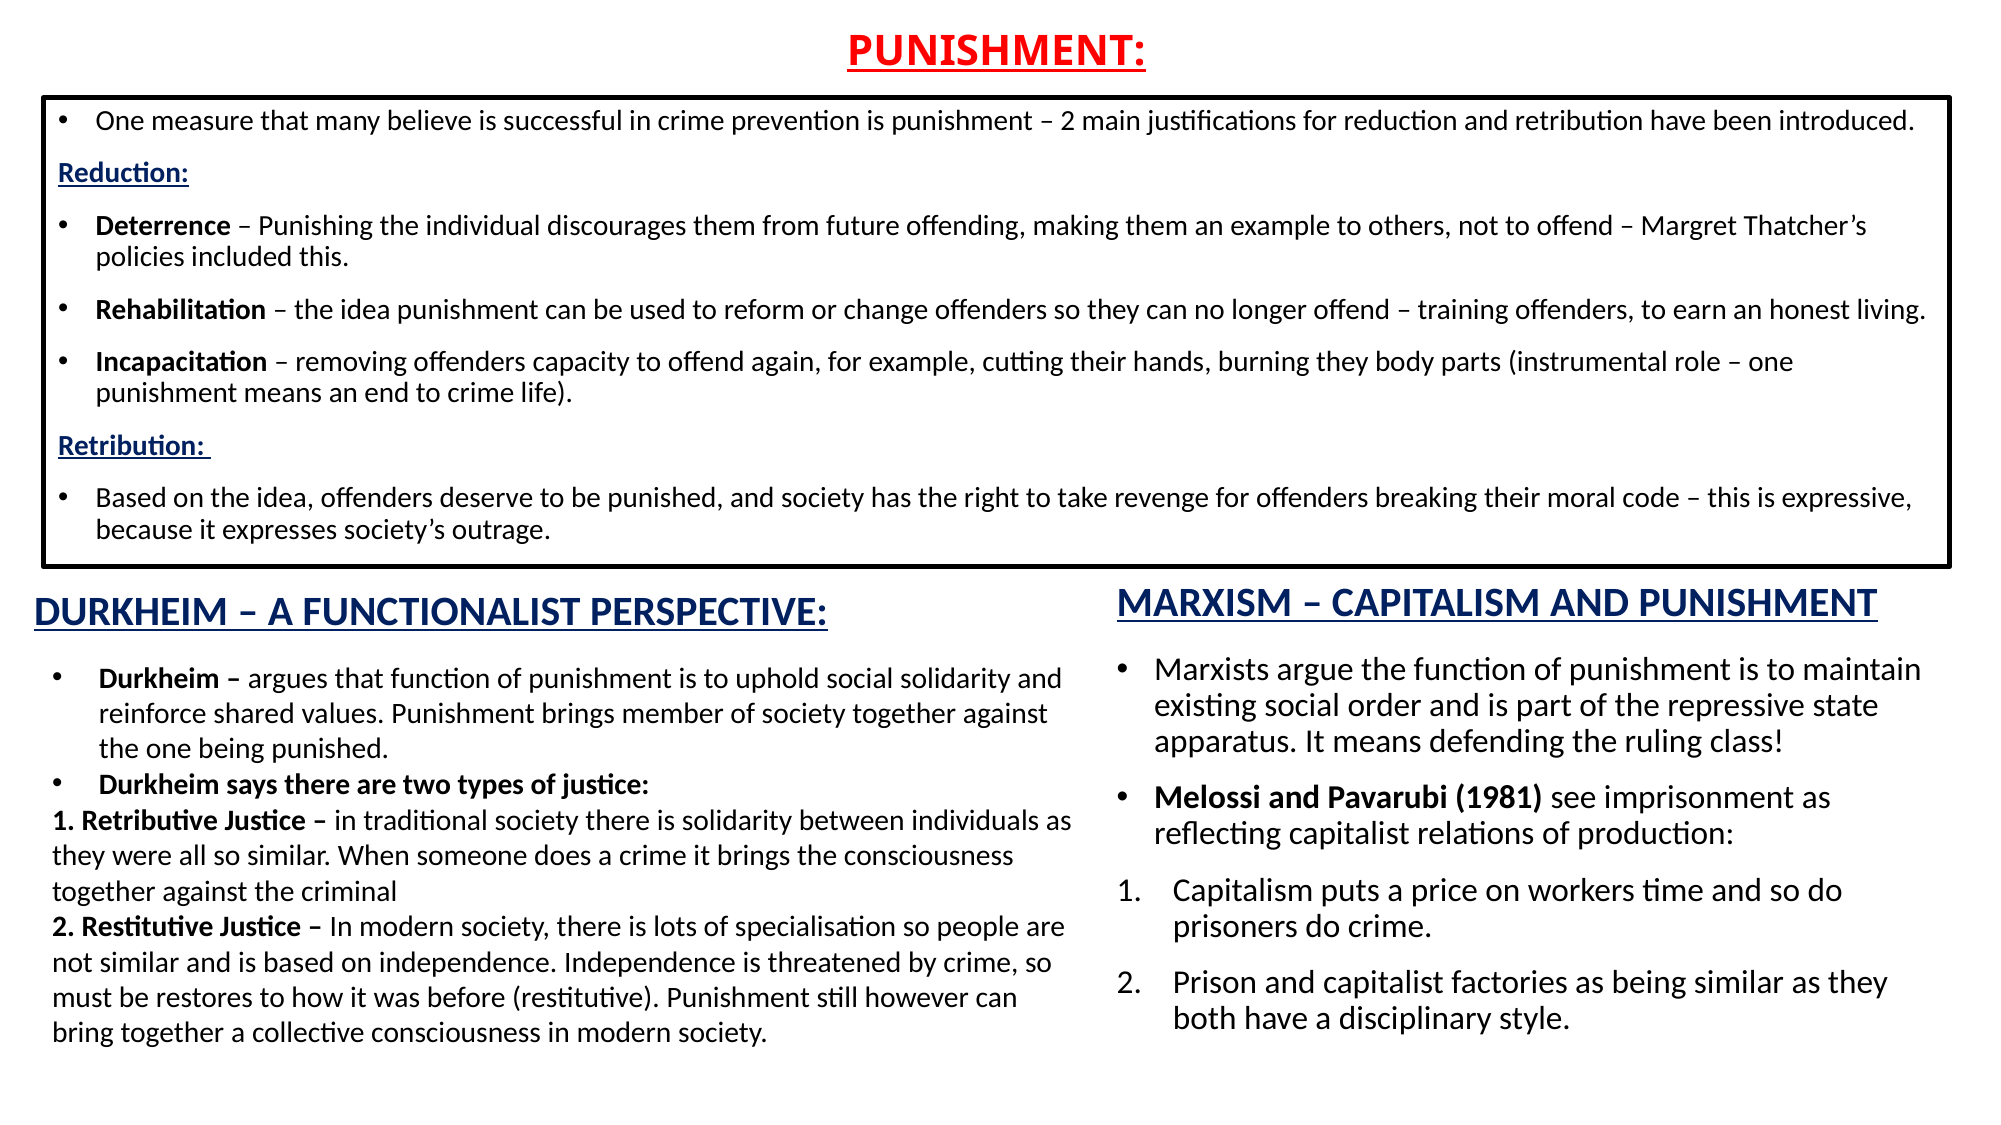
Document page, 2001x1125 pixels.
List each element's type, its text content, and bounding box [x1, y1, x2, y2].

title PUNISHMENT: [133, 21, 1859, 82]
text_box Marxists argue the function of punishment is to maintain existing social order and is part of the repressive state apparatus. It means defending the ruling class! Melossi and Pavarubi (1981) see imprisonment as reflecting capitalist relations of production: Capitalism puts a price on workers time and so do prisoners do crime. Prison and capitalist factories as being similar as they both have a disciplinary style. [1101, 644, 1961, 1070]
text_box Durkheim – argues that function of punishment is to uphold social solidarity and reinforce shared values. Punishment brings member of society together against the one being punished. Durkheim says there are two types of justice: 1. Retributive Justice – in traditional society there is solidarity between individuals as they were all so similar. When someone does a crime it brings the consciousness together against the criminal 2. Restitutive Justice – In modern society, there is lots of specialisation so people are not similar and is based on independence. Independence is threatened by crime, so must be restores to how it was before (restitutive). Punishment still however can bring together a collective consciousness in modern society. [37, 651, 1097, 1057]
list One measure that many believe is successful in crime prevention is punishment – 2 main justifications for reduction and retribution have been introduced. Reduction: Deterrence – Punishing the individual discourages them from future offending, making them an example to others, not to offend – Margret Thatcher’s policies included this. Rehabilitation – the idea punishment can be used to reform or change offenders so they can no longer offend – training offenders, to earn an honest living. Incapacitation – removing offenders capacity to offend again, for example, cutting their hands, burning they body parts (instrumental role – one punishment means an end to crime life). Retribution: Based on the idea, offenders deserve to be punished, and society has the right to take revenge for offenders breaking their moral code – this is expressive, because it expresses society’s outrage. [43, 97, 1950, 567]
text_box MARXISM – CAPITALISM AND PUNISHMENT [1101, 573, 1950, 644]
text_box DURKHEIM – A FUNCTIONALIST PERSPECTIVE: [19, 582, 876, 636]
